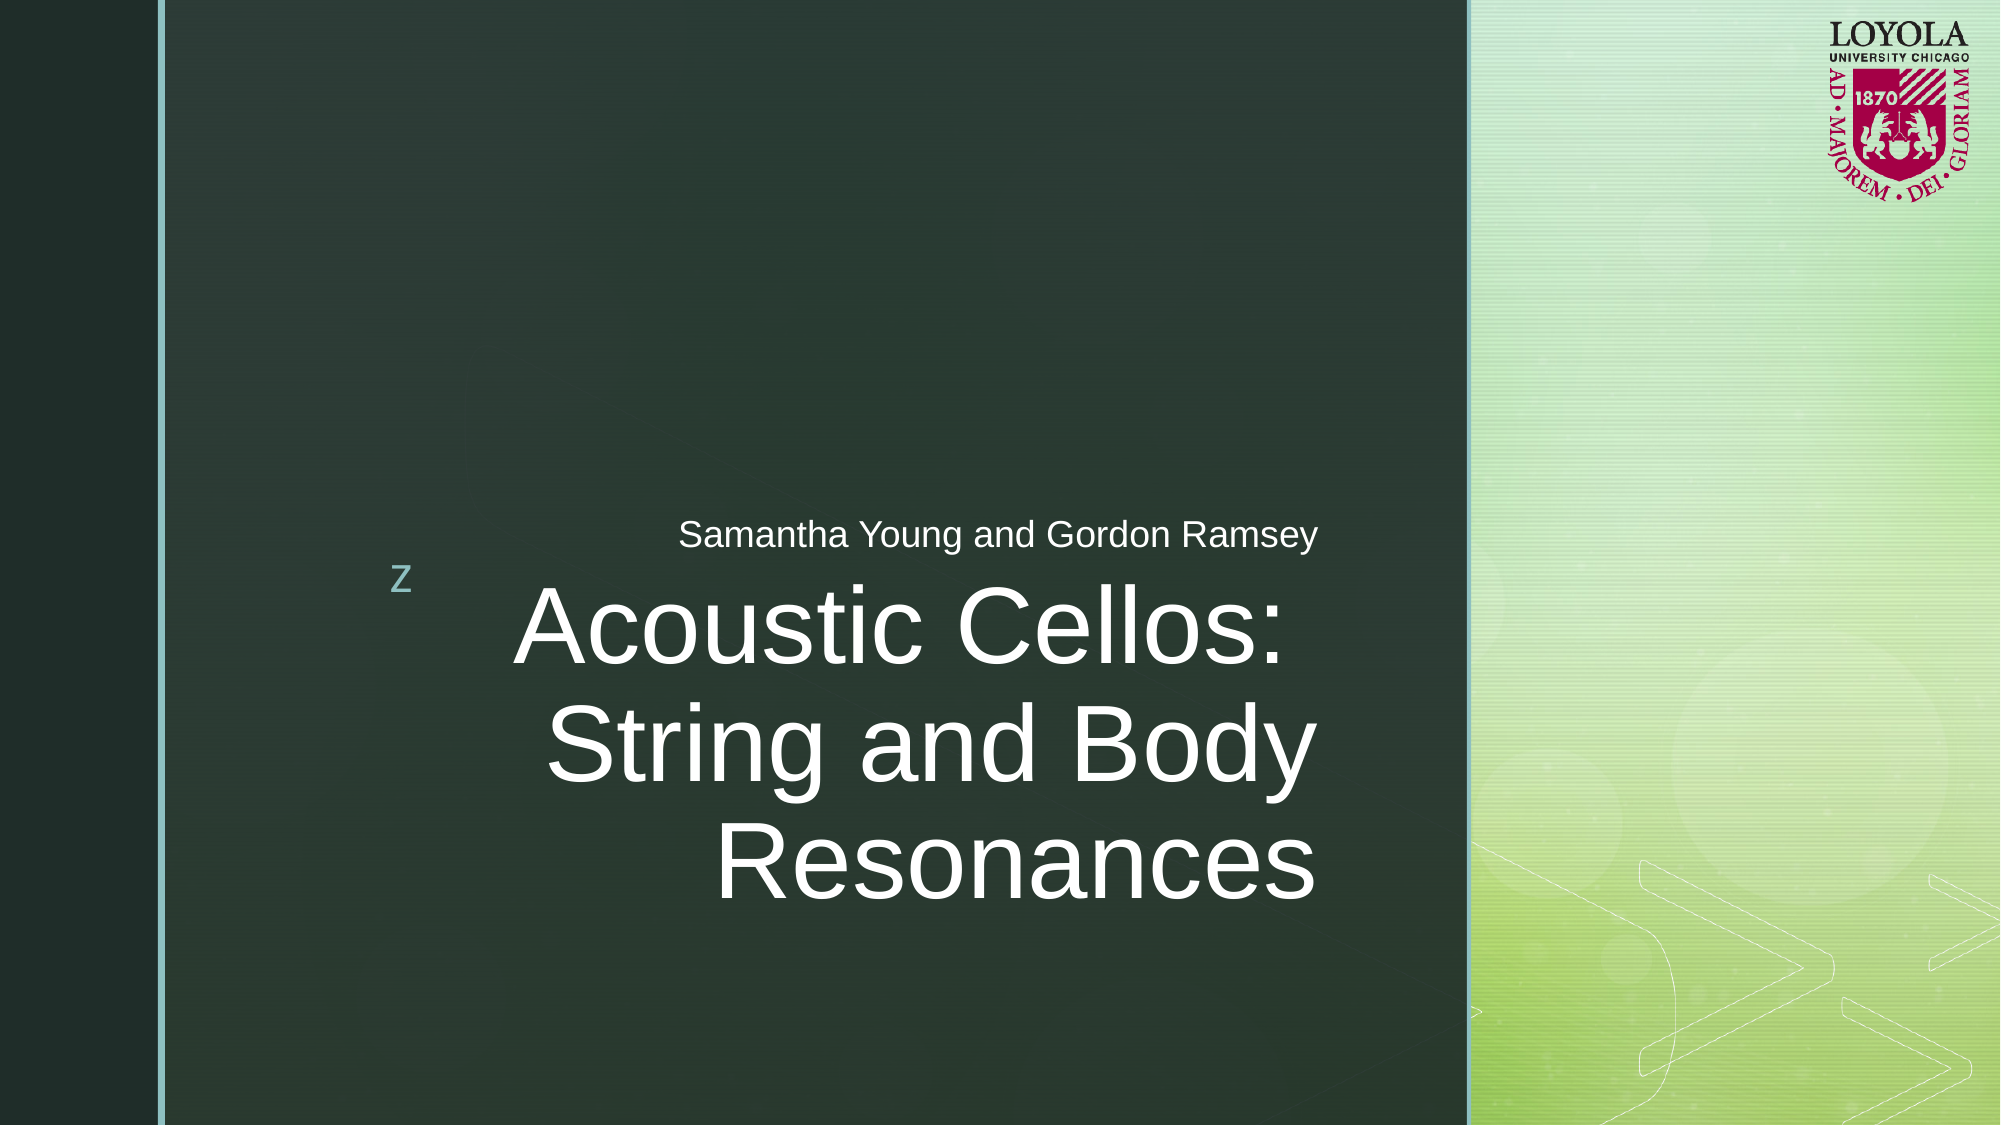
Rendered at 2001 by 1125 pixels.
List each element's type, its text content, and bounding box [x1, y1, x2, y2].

title Acoustic Cellos: String and Body Resonances [428, 562, 1334, 935]
subtitle Samantha Young and Gordon Ramsey [454, 372, 1334, 563]
picture [1472, 0, 2001, 1125]
